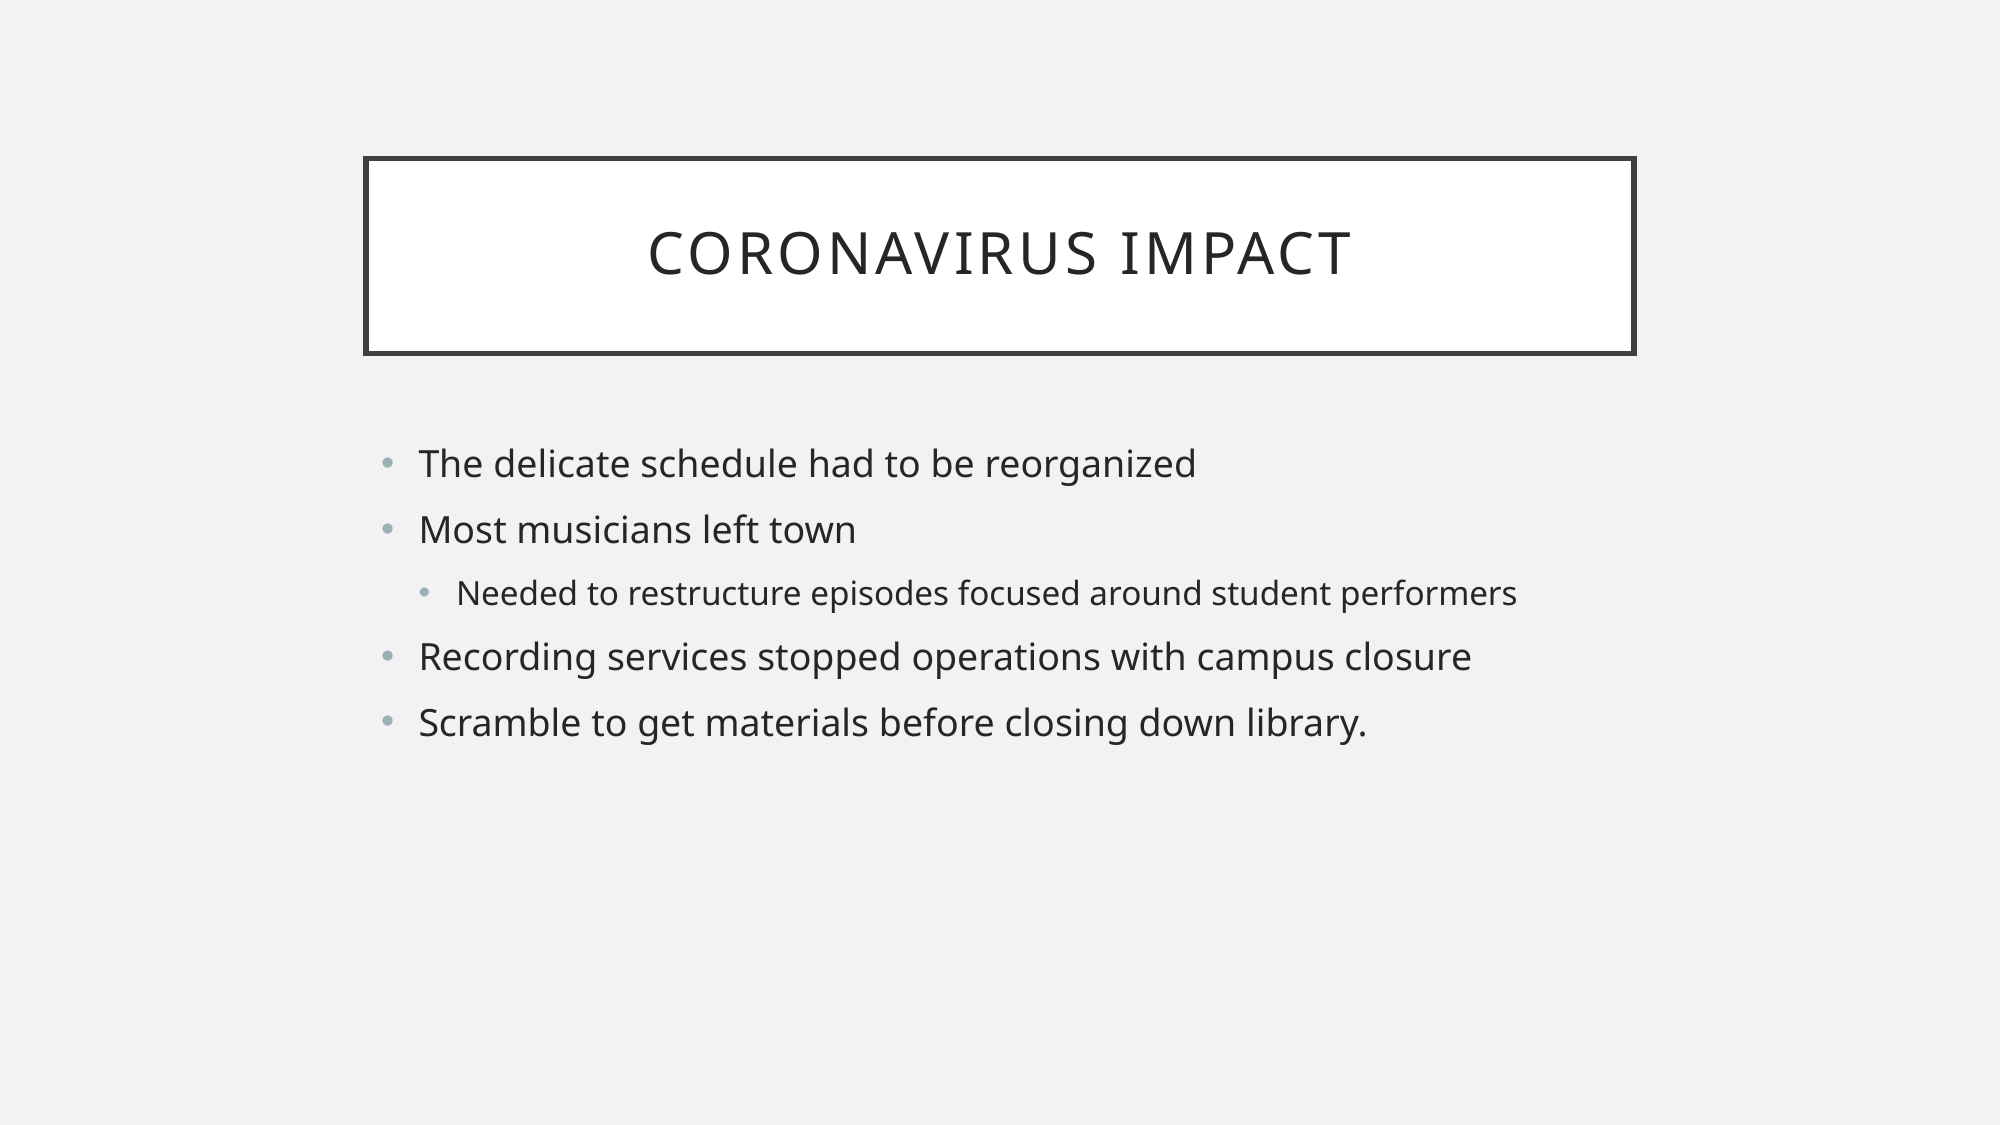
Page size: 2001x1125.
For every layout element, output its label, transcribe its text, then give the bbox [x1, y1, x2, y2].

list The delicate schedule had to be reorganized Most musicians left town Needed to restructure episodes focused around student performers Recording services stopped operations with campus closure Scramble to get materials before closing down library. [366, 432, 1634, 942]
title Coronavirus impact [363, 156, 1637, 356]
